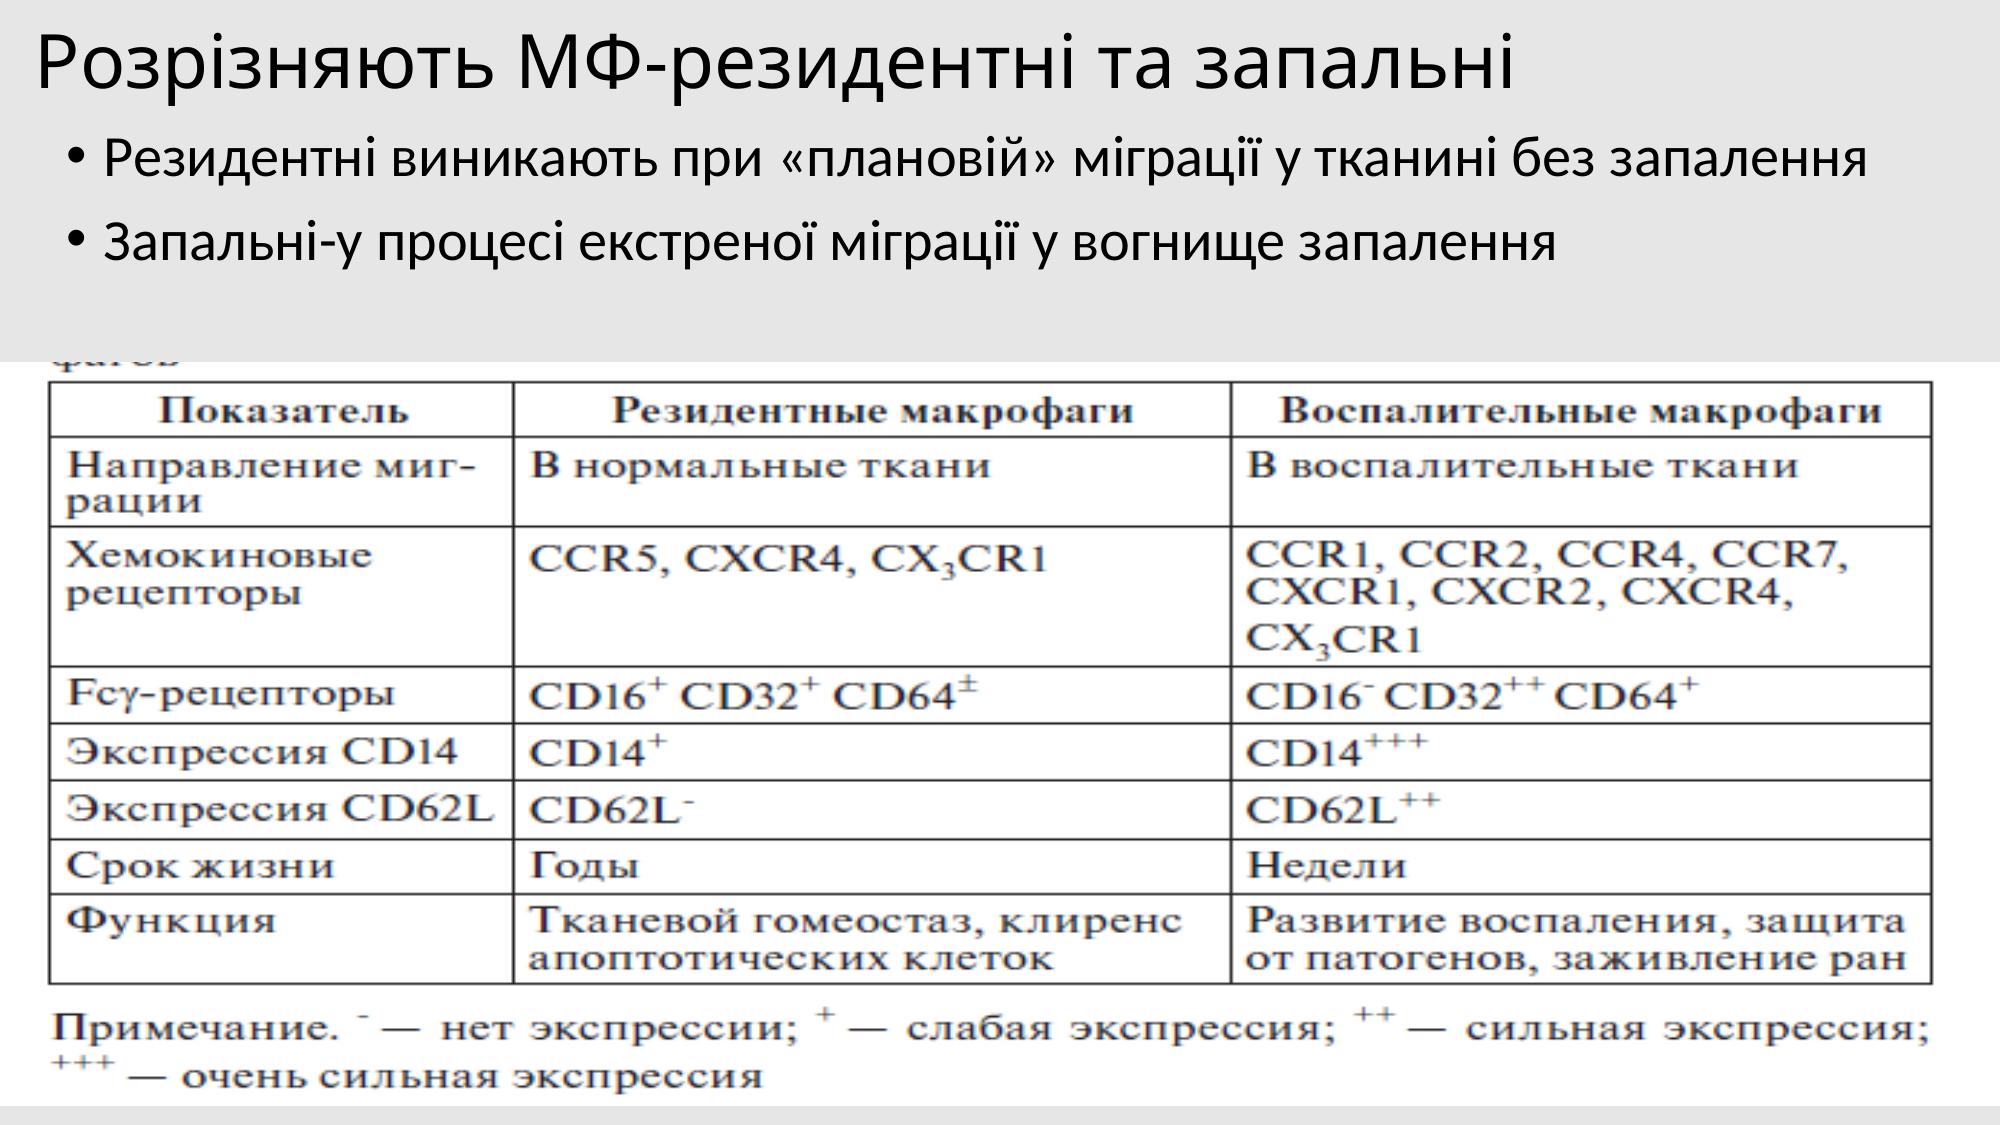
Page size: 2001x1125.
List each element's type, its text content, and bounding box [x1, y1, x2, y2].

list Резидентні виникають при «плановій» міграції у тканині без запалення Запальні-у процесі екстреної міграції у вогнище запалення [51, 118, 1973, 362]
title Розрізняють МФ-резидентні та запальні [19, 10, 2000, 119]
picture [0, 362, 2000, 1106]
